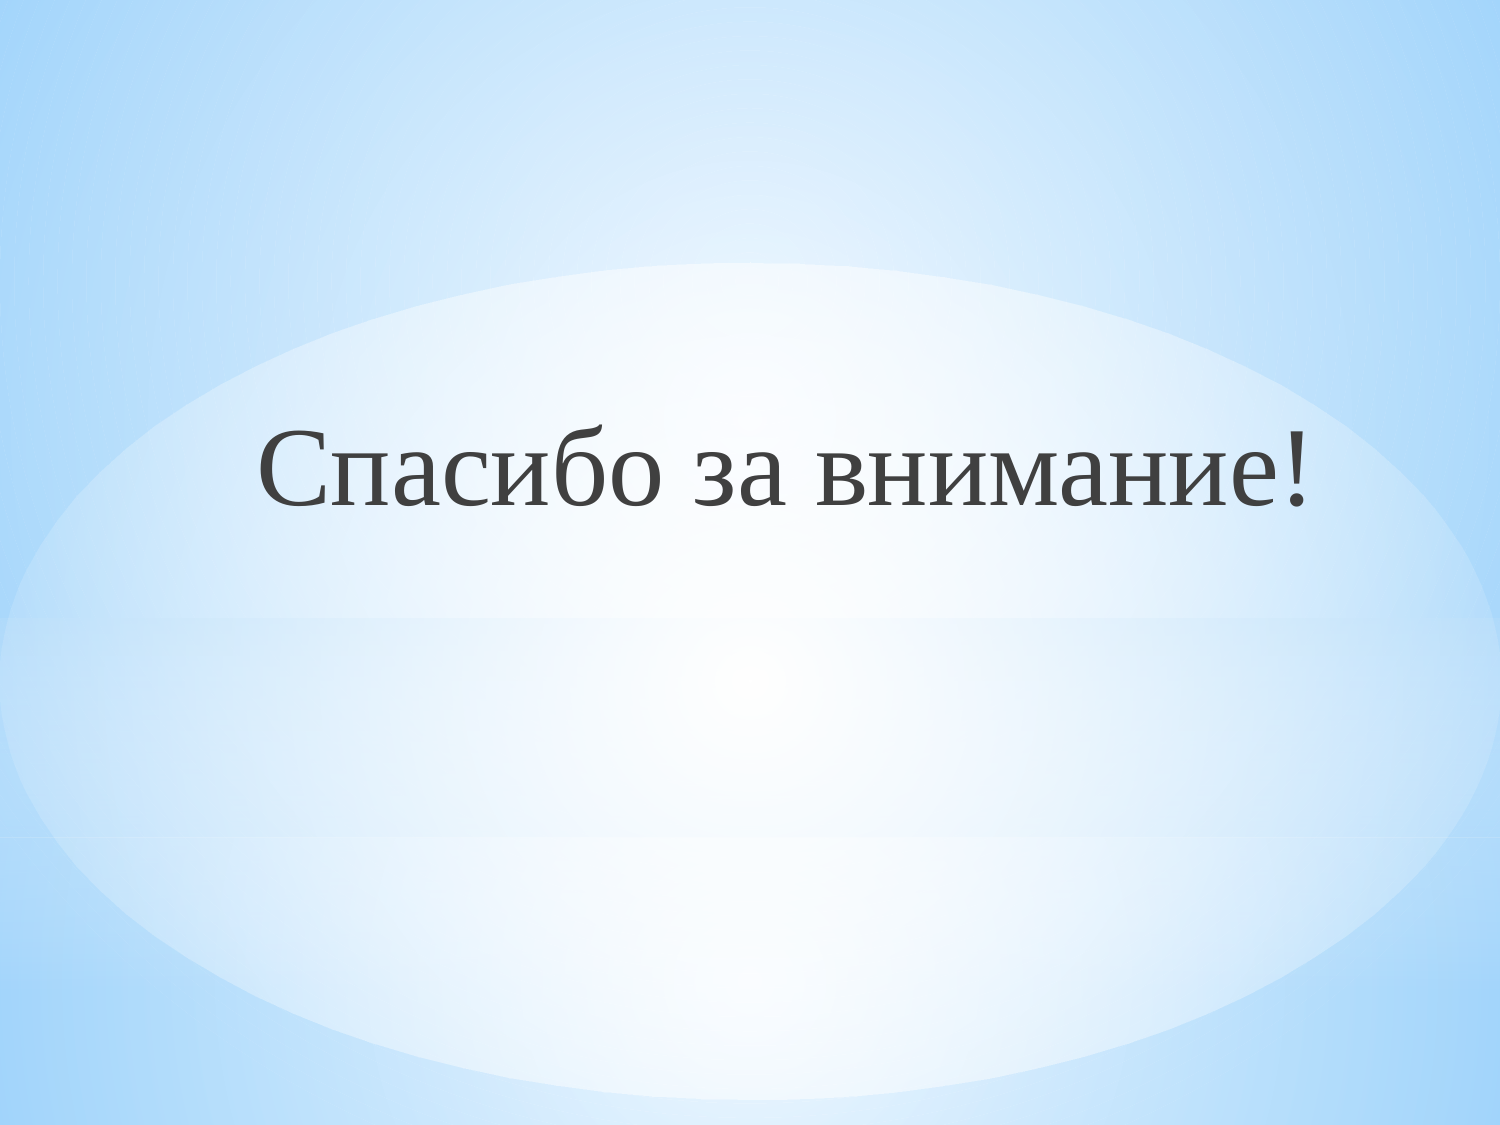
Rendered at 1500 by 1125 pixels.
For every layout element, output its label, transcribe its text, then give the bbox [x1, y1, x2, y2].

list Спасибо за внимание! [112, 385, 1463, 575]
